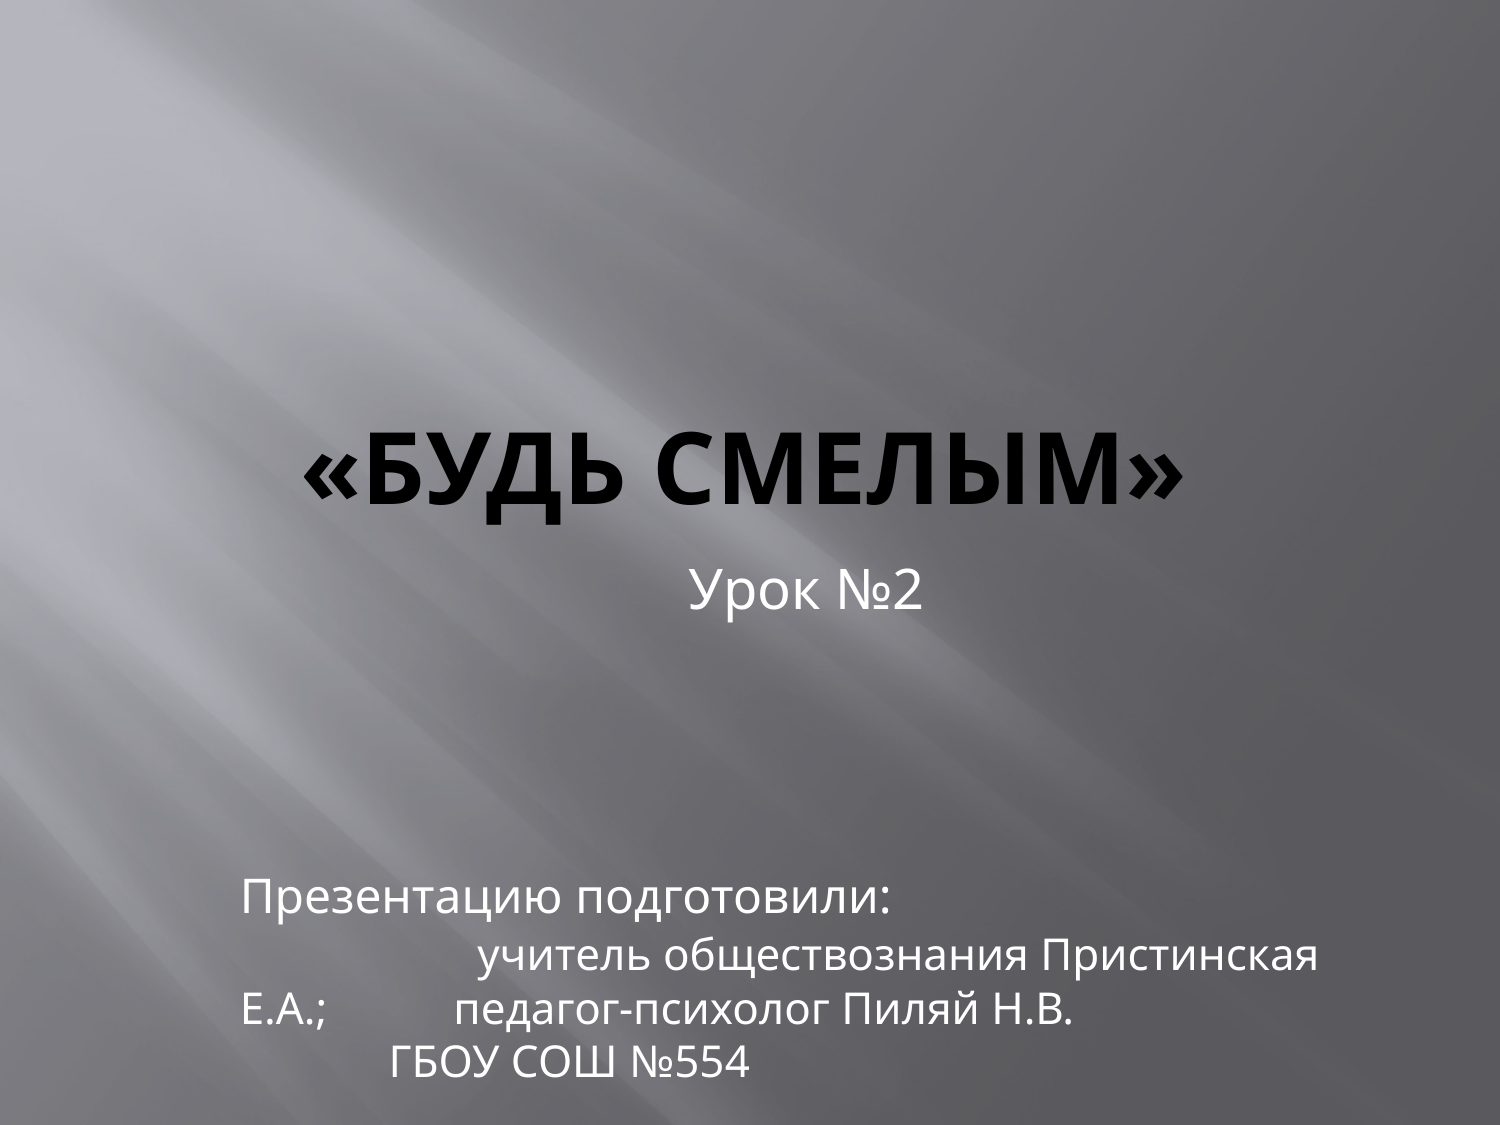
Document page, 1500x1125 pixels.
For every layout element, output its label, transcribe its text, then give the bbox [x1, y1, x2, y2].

subtitle Урок №2 Презентацию подготовили: учитель обществознания Пристинская Е.А.; педагог-психолог Пиляй Н.В. ГБОУ СОШ №554 [225, 546, 1388, 1094]
title «БУДЬ СМЕЛЫМ» [69, 224, 1420, 525]
